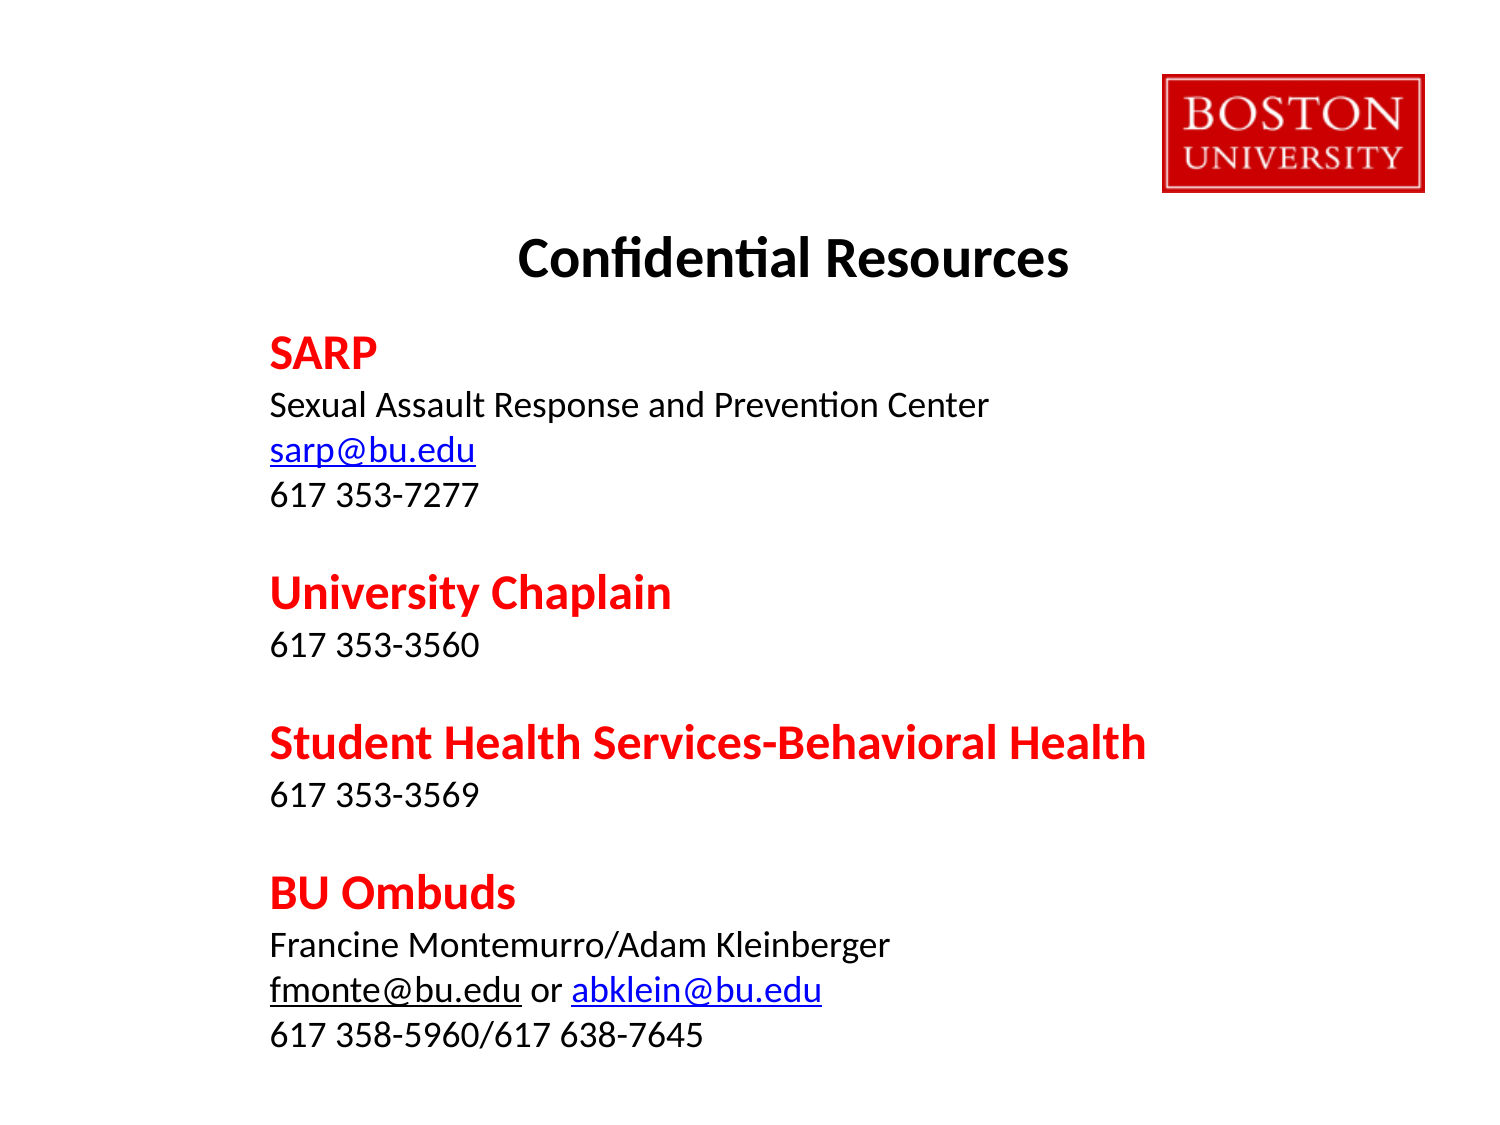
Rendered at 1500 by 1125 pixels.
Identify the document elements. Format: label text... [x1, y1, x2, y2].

text_box Confidential Resources [503, 211, 1085, 297]
text_box SARP Sexual Assault Response and Prevention Center sarp@bu.edu 617 353-7277 University Chaplain 617 353-3560 Student Health Services-Behavioral Health 617 353-3569 BU Ombuds Francine Montemurro/Adam Kleinberger fmonte@bu.edu or abklein@bu.edu 617 358-5960/617 638-7645 [254, 312, 1163, 1108]
picture [1162, 74, 1426, 193]
